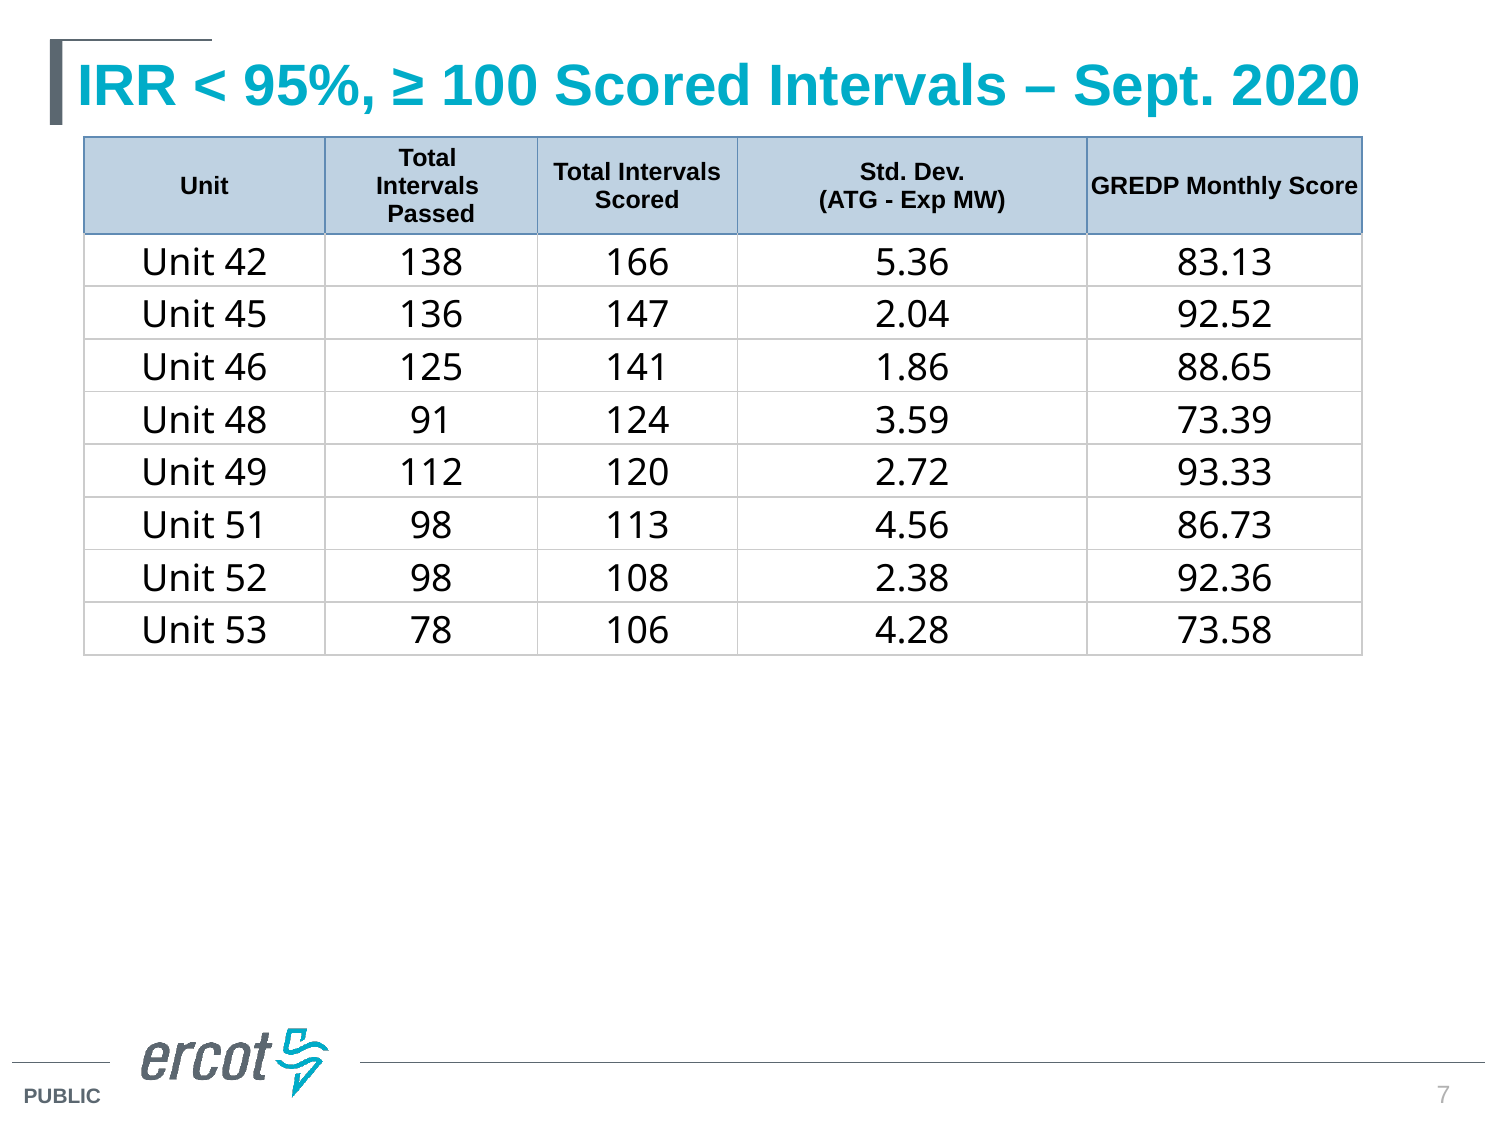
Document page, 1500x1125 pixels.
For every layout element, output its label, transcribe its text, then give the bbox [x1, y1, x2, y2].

table_header Total Intervals Passed [326, 138, 537, 233]
table_cell 3.59 [738, 392, 1086, 443]
table_cell 106 [538, 603, 737, 654]
table_cell 78 [326, 603, 537, 654]
table_cell 108 [538, 550, 737, 601]
table_header Unit [85, 138, 324, 233]
slide_number 7 [1412, 1076, 1475, 1112]
table_cell 4.28 [738, 603, 1086, 654]
table_cell 4.56 [738, 498, 1086, 549]
table_cell 1.86 [738, 340, 1086, 391]
table_cell 120 [538, 445, 737, 496]
table_cell 136 [326, 287, 537, 338]
table_cell 83.13 [1088, 235, 1361, 285]
table_cell 113 [538, 498, 737, 549]
table_cell 125 [326, 340, 537, 391]
table_cell 93.33 [1088, 445, 1361, 496]
table_cell 2.04 [738, 287, 1086, 338]
table_header Std. Dev. (ATG - Exp MW) [738, 138, 1086, 233]
table_cell 5.36 [738, 235, 1086, 285]
table_cell 2.72 [738, 445, 1086, 496]
table_cell Unit 45 [85, 287, 324, 338]
table_cell 92.52 [1088, 287, 1361, 338]
table_cell 86.73 [1088, 498, 1361, 549]
table_cell 147 [538, 287, 737, 338]
picture [137, 1024, 332, 1100]
table_cell Unit 46 [85, 340, 324, 391]
table_cell 98 [326, 550, 537, 601]
table_cell 73.58 [1088, 603, 1361, 654]
table_cell 166 [538, 235, 737, 285]
table_cell 124 [538, 392, 737, 443]
table_header Total Intervals Scored [538, 138, 737, 233]
table_cell 141 [538, 340, 737, 391]
table_cell 91 [326, 392, 537, 443]
table_cell 138 [326, 235, 537, 285]
table_cell Unit 48 [85, 392, 324, 443]
table_cell Unit 52 [85, 550, 324, 601]
table_cell 112 [326, 445, 537, 496]
table_cell Unit 49 [85, 445, 324, 496]
table_cell 73.39 [1088, 392, 1361, 443]
table_cell Unit 42 [85, 235, 324, 285]
table_cell 92.36 [1088, 550, 1361, 601]
table_cell 88.65 [1088, 340, 1361, 391]
table_cell 2.38 [738, 550, 1086, 601]
title IRR < 95%, ≥ 100 Scored Intervals – Sept. 2020 [62, 39, 1450, 158]
table_cell Unit 53 [85, 603, 324, 654]
table_cell Unit 51 [85, 498, 324, 549]
table_header GREDP Monthly Score [1088, 138, 1361, 233]
table_cell 98 [326, 498, 537, 549]
